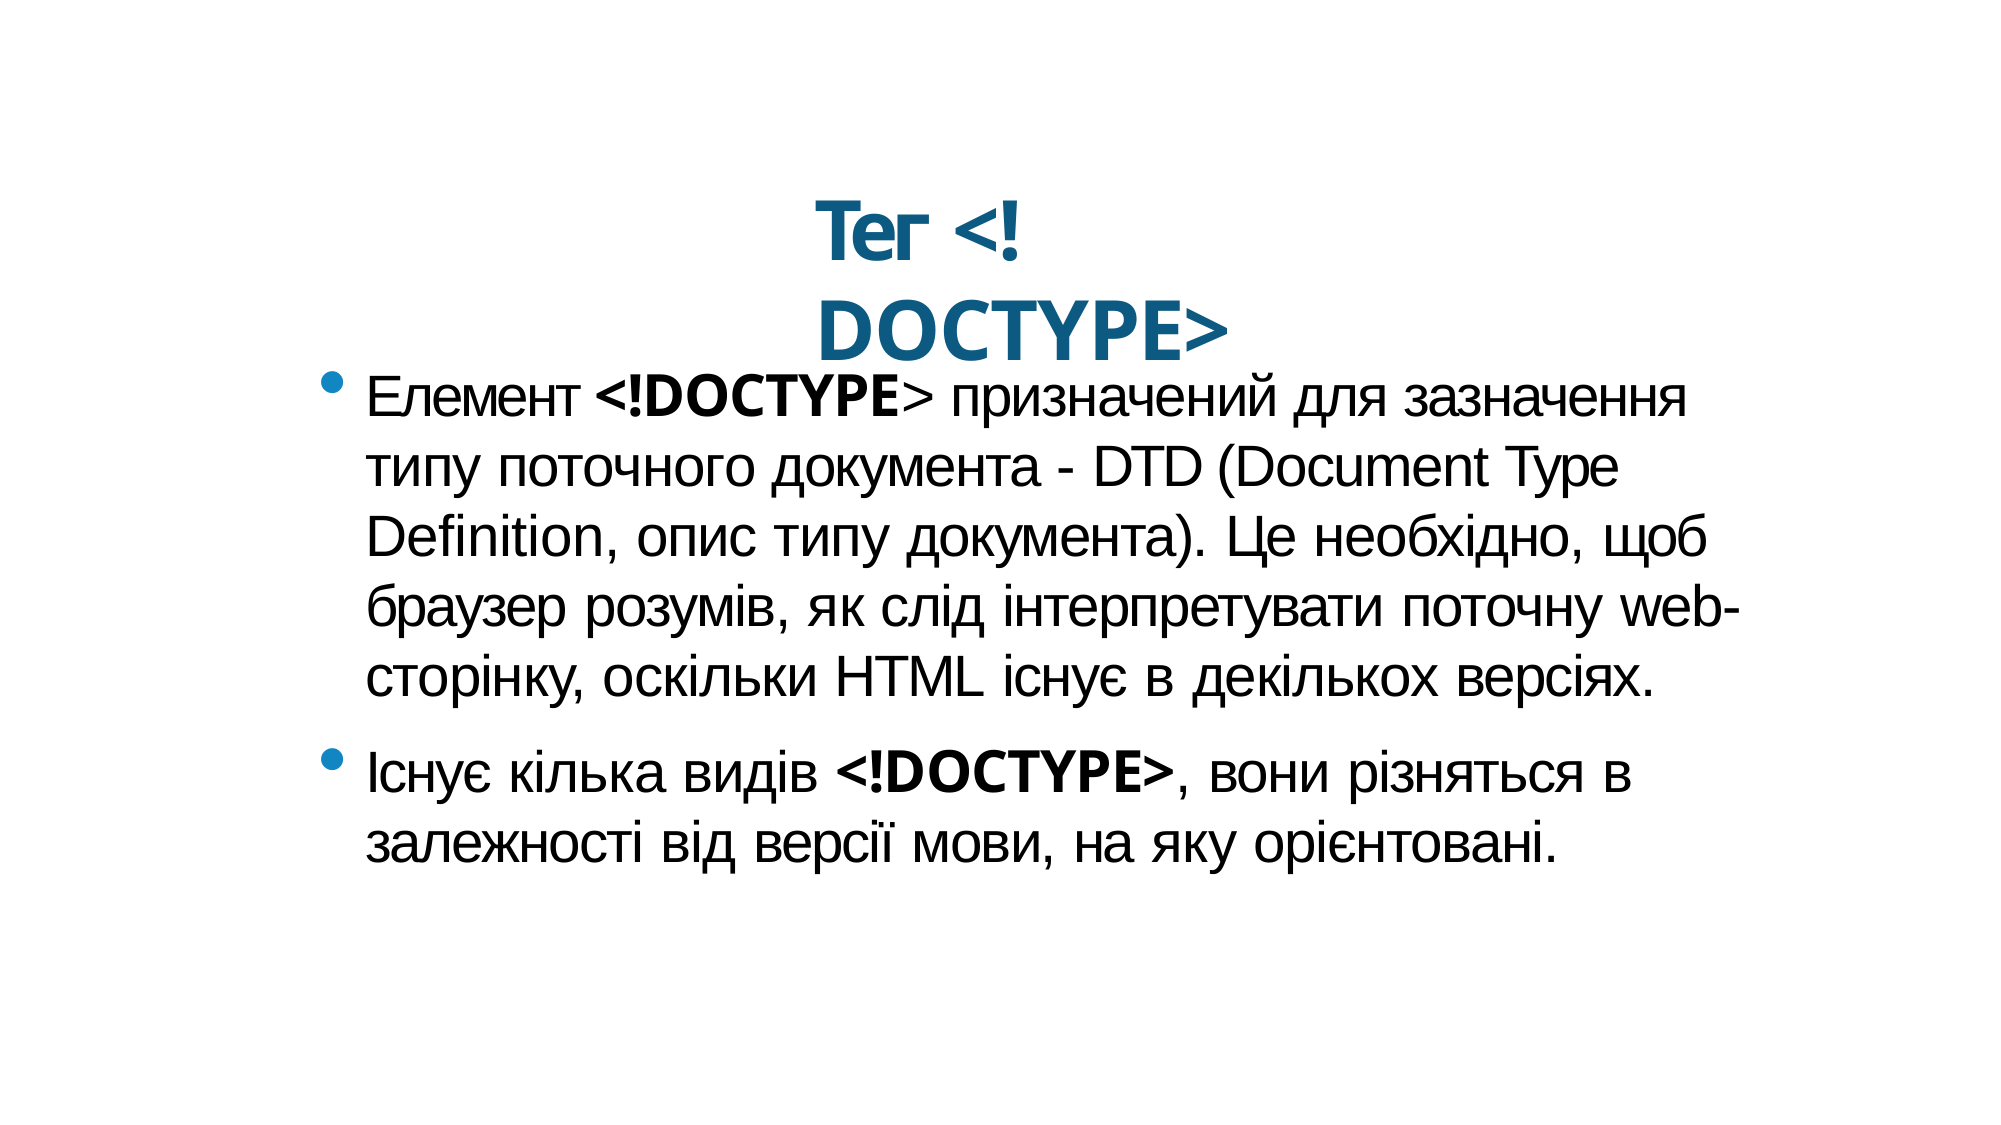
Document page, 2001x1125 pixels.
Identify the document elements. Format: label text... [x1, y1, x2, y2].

text_box Елемент <!DOCTYPE> призначений для зазначення типу поточного документа - DTD (Document Type Definition, опис типу документа). Це необхідно, щоб браузер розумів, як слід інтерпретувати поточну web- сторінку, оскільки HTML існує в декількох версіях. Існує кілька видів <!DOCTYPE>, вони різняться в залежності від версії мови, на яку орієнтовані. [316, 355, 1850, 875]
title Тег <!DOCTYPE> [812, 174, 1430, 355]
